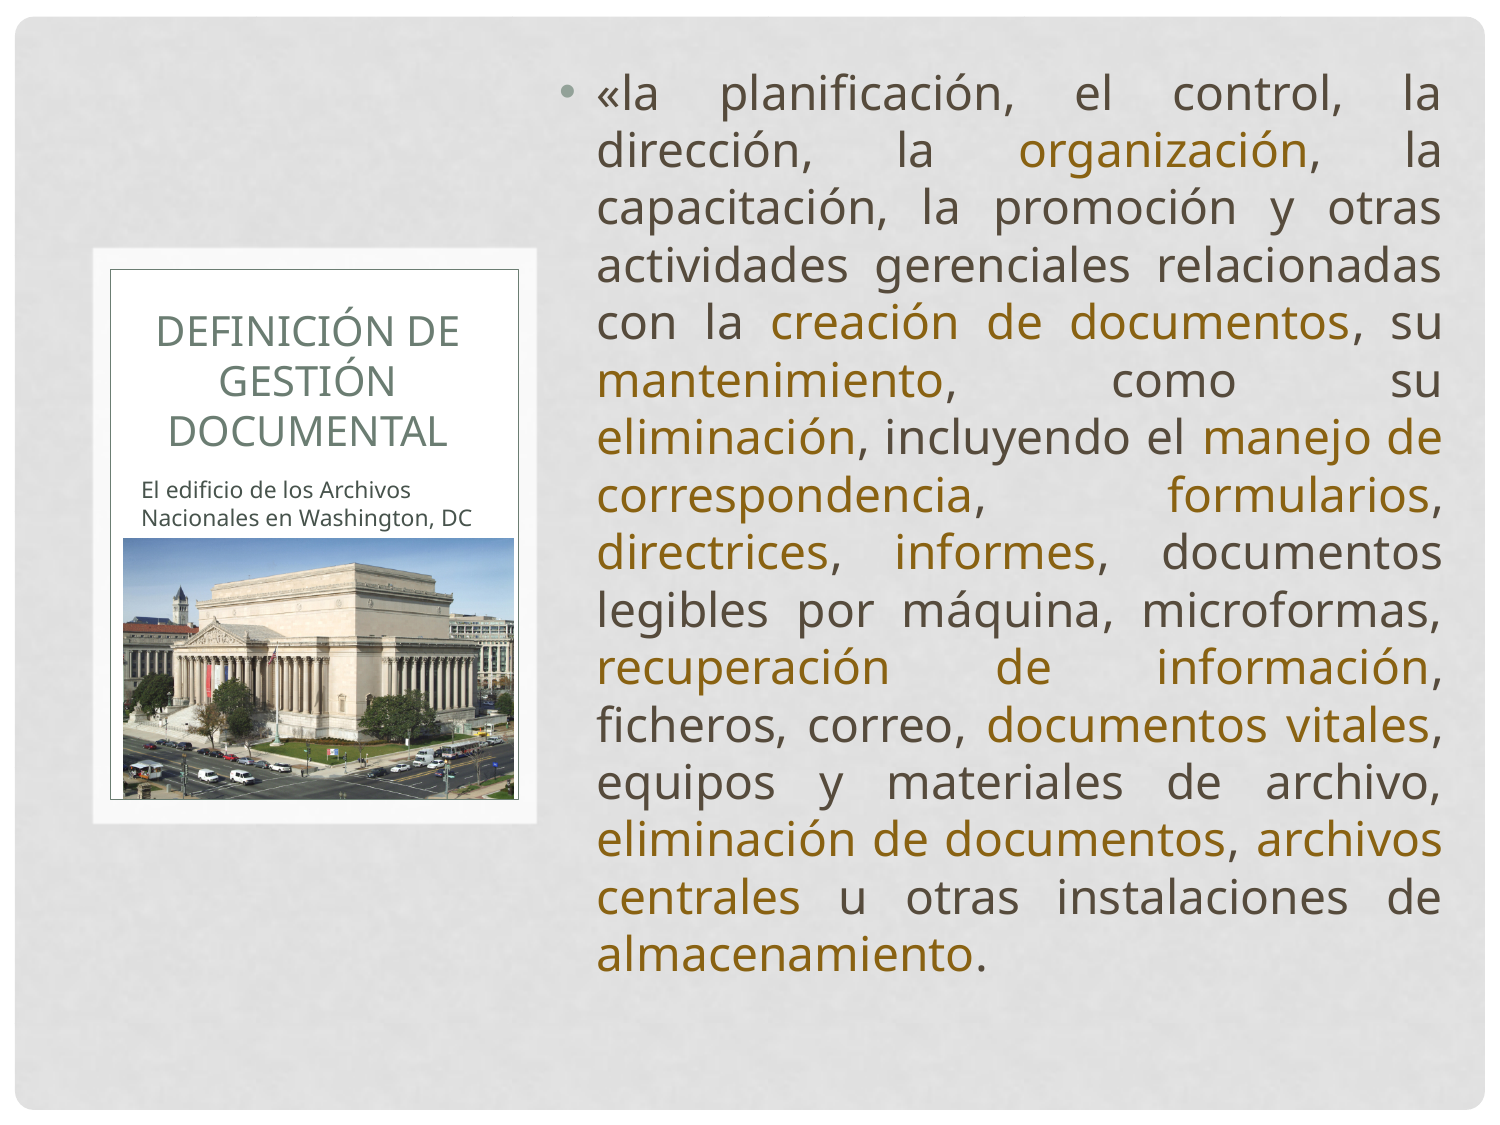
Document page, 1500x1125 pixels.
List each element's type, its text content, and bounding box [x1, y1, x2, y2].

list «la planificación, el control, la dirección, la organización, la capacitación, la promoción y otras actividades gerenciales relacionadas con la creación de documentos, su mantenimiento, como su eliminación, incluyendo el manejo de correspondencia, formularios, directrices, informes, documentos legibles por máquina, microformas, recuperación de información, ficheros, correo, documentos vitales, equipos y materiales de archivo, eliminación de documentos, archivos centrales u otras instalaciones de almacenamiento. [525, 54, 1459, 1094]
list El edificio de los Archivos Nacionales en Washington, DC [126, 468, 504, 538]
picture [123, 538, 514, 799]
title definición de Gestión Documental [119, 267, 497, 463]
